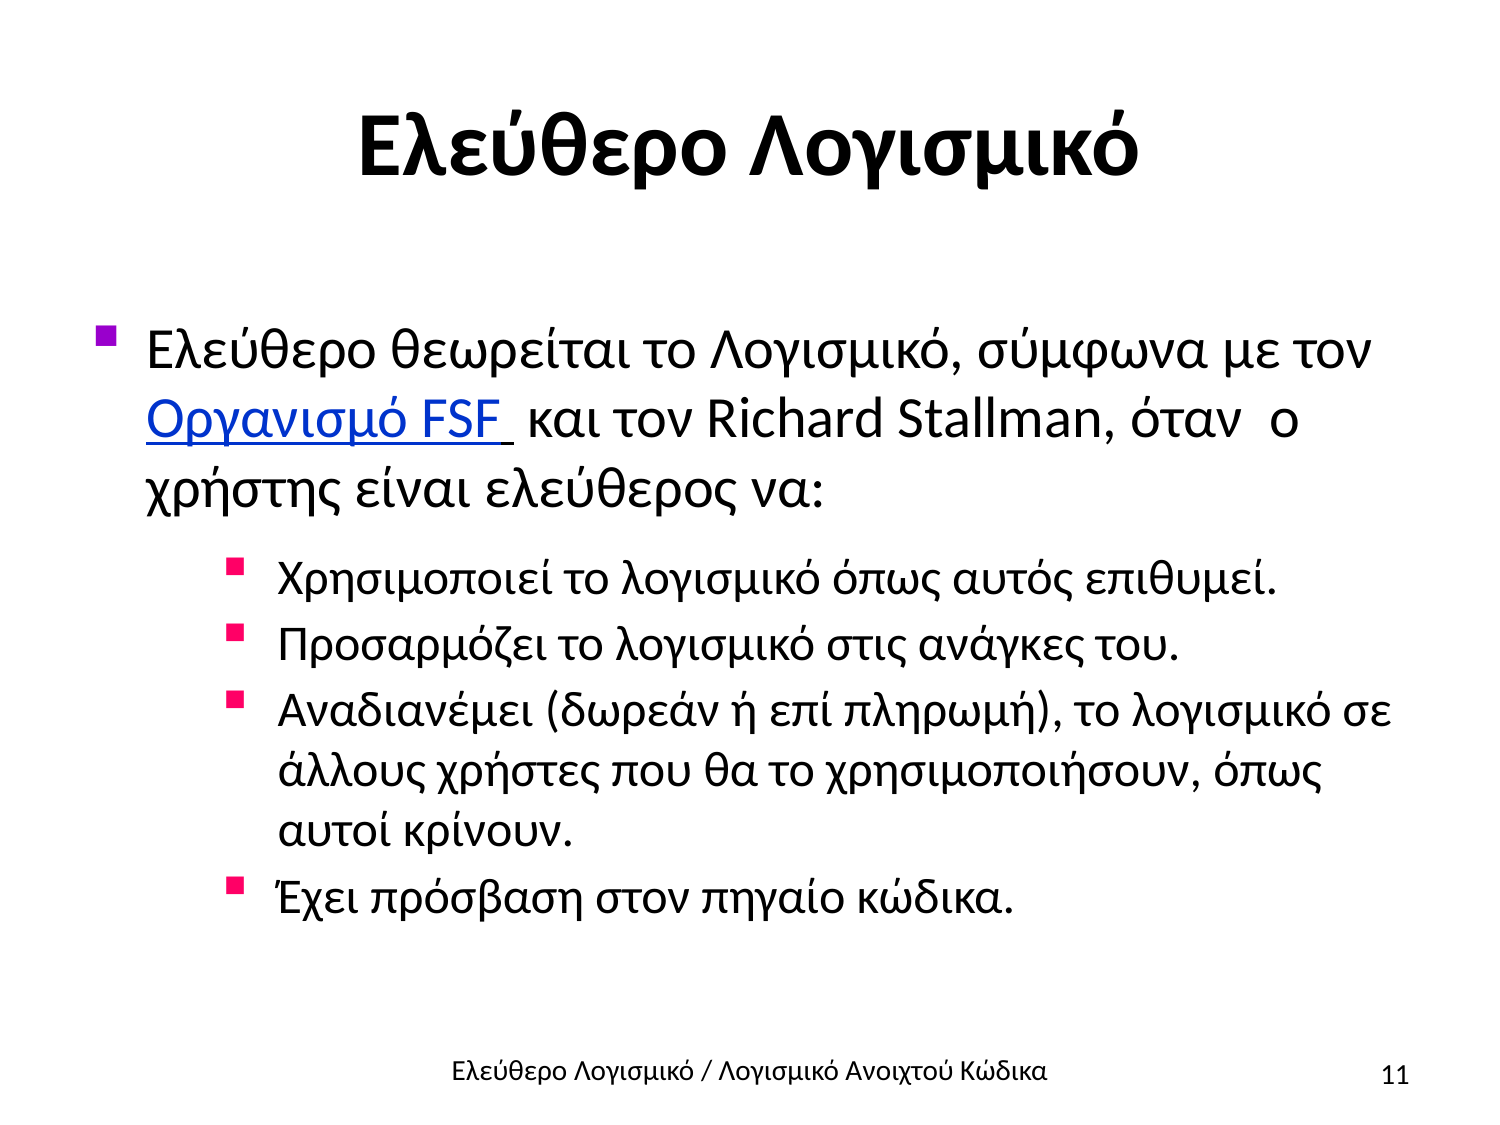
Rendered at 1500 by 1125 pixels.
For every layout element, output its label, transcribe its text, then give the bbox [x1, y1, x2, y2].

slide_number 11 [1074, 1042, 1425, 1103]
list Ελεύθερο θεωρείται το Λογισμικό, σύμφωνα με τον Οργανισμό FSF και τον Richard Stallman, όταν ο χρήστης είναι ελεύθερος να: Χρησιμοποιεί το λογισμικό όπως αυτός επιθυμεί. Προσαρμόζει το λογισμικό στις ανάγκες του. Αναδιανέμει (δωρεάν ή επί πληρωμή), το λογισμικό σε άλλους χρήστες που θα το χρησιμοποιήσουν, όπως αυτοί κρίνουν. Έχει πρόσβαση στον πηγαίο κώδικα. [75, 262, 1425, 1005]
title Ελεύθερο Λογισμικό [75, 45, 1425, 233]
footer Ελεύθερο Λογισμικό / Λογισμικό Ανοιχτού Κώδικα [431, 1042, 1069, 1094]
